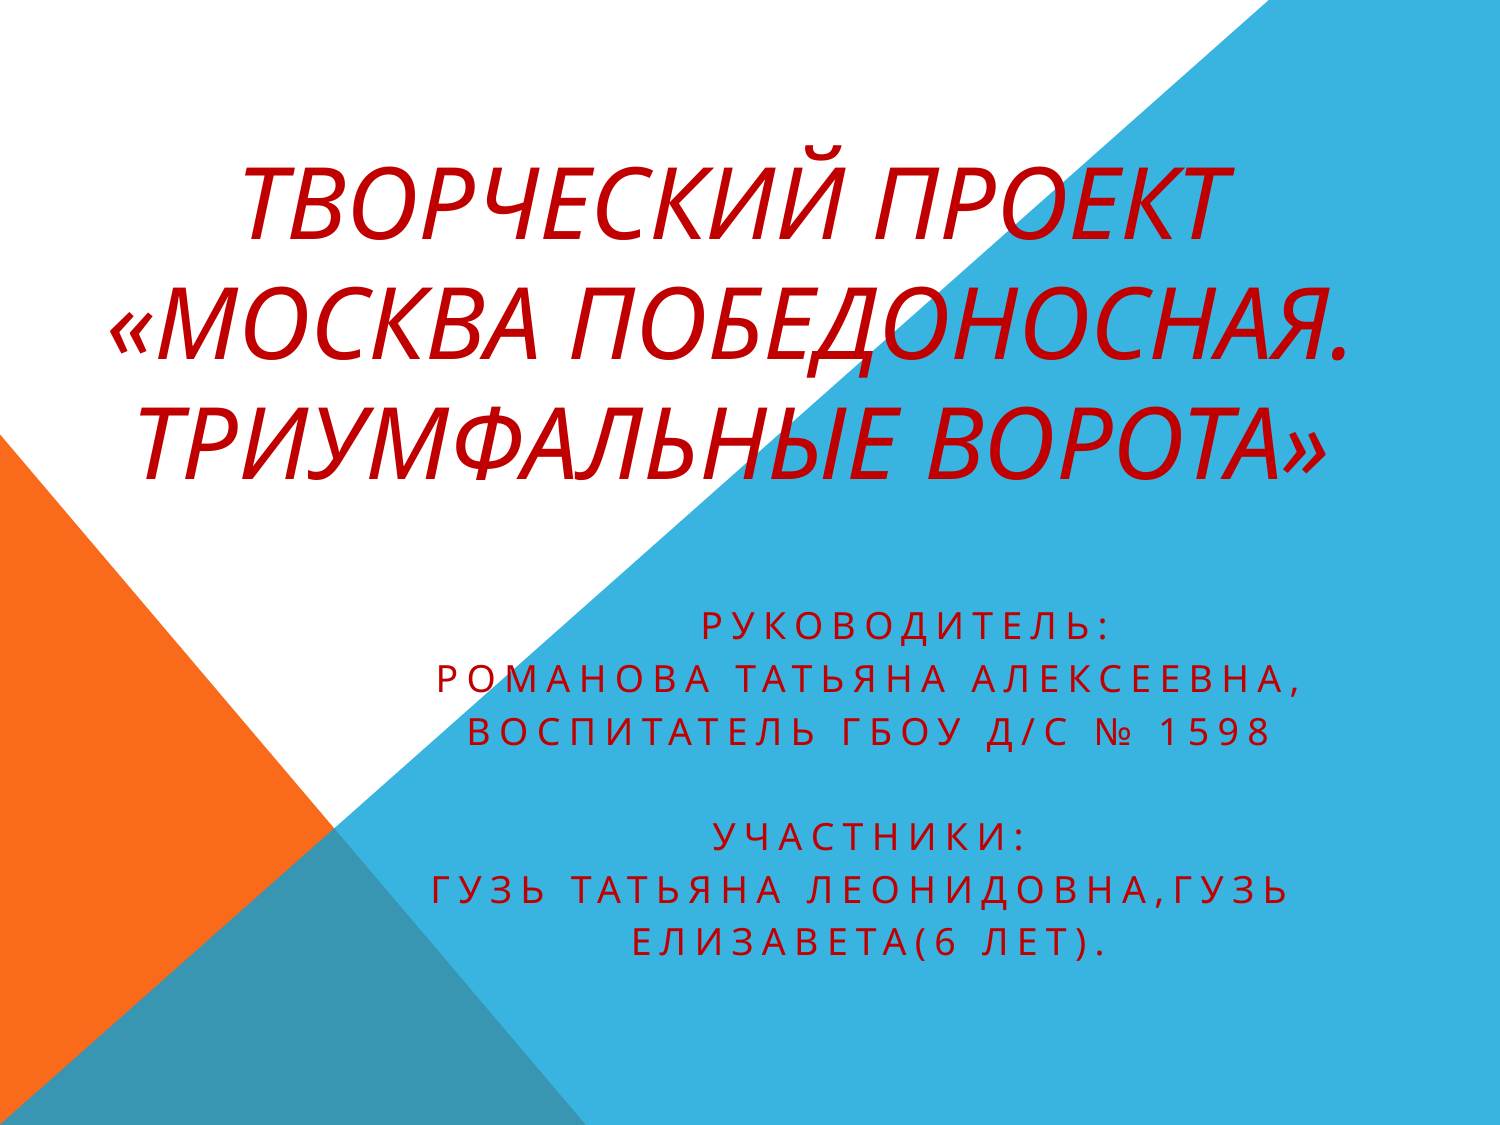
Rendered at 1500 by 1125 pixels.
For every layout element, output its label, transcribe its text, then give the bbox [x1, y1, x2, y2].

title Творческий проект «Москва победоносная. Триумфальные ворота» [87, 128, 1376, 622]
subtitle Руководитель: Романова Татьяна Алексеевна, воспитатель ГБОУ Д/с № 1598 Участники: Гузь Татьяна Леонидовна,Гузь Елизавета(6 лет). [301, 609, 1436, 1071]
